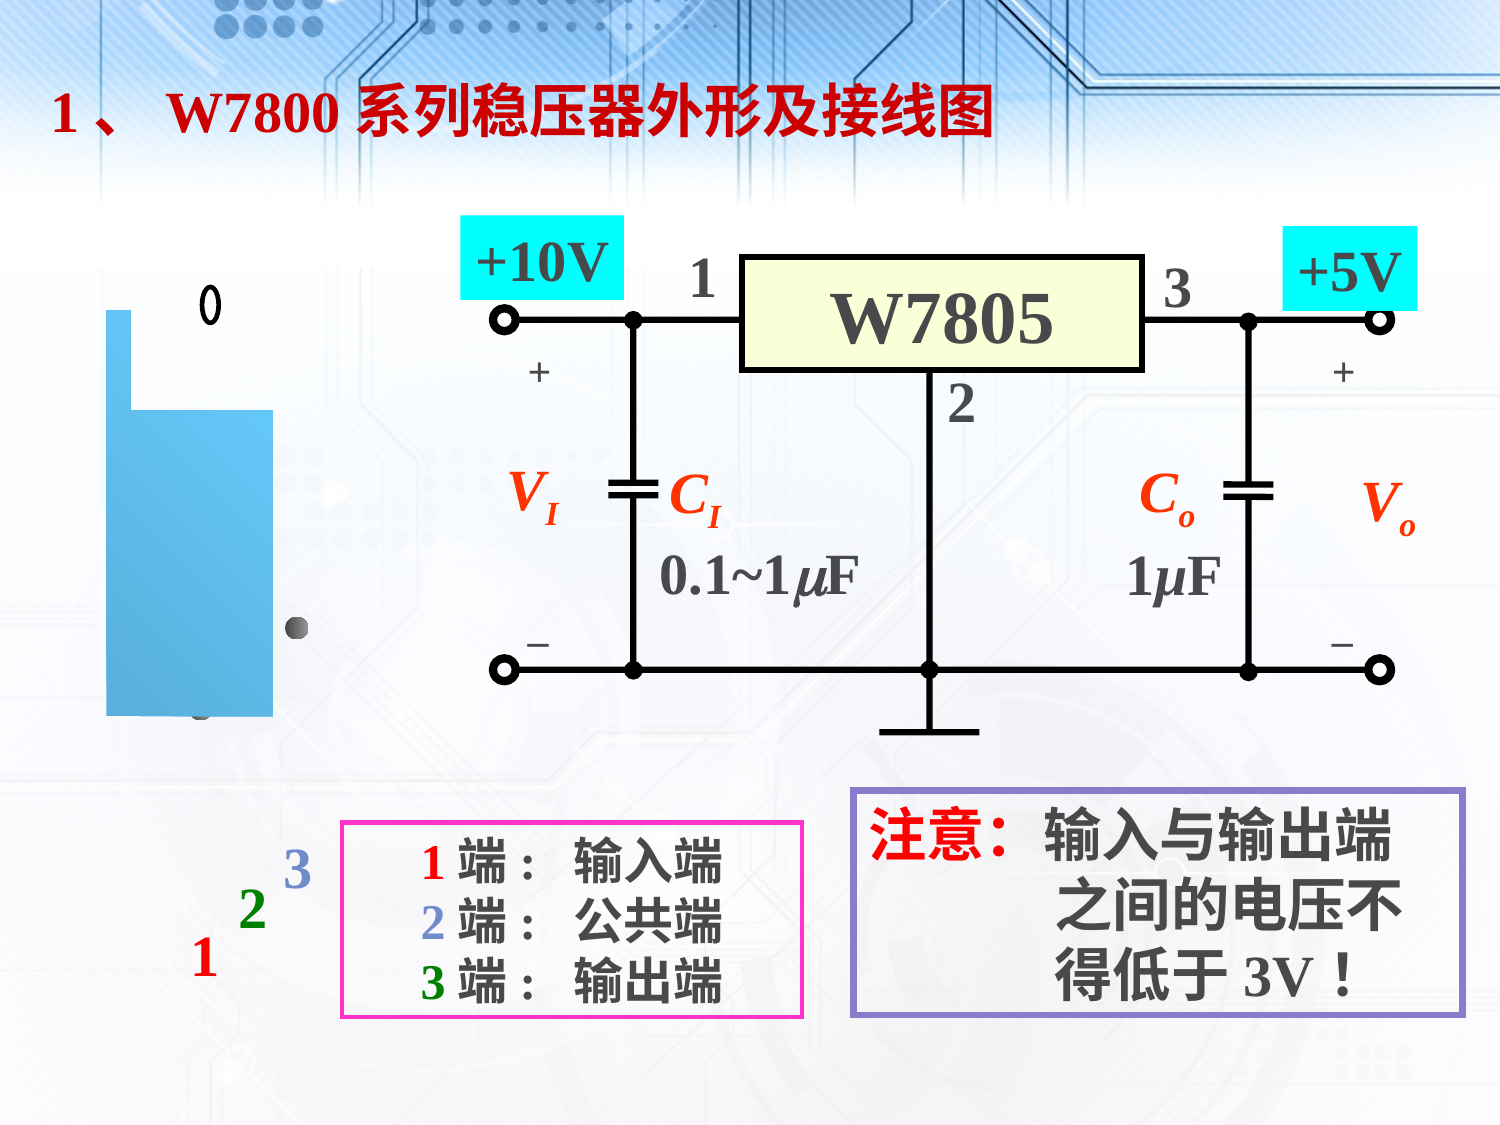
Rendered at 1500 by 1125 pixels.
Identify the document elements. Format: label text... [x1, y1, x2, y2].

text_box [106, 286, 328, 996]
text_box +5V [1282, 226, 1418, 232]
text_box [591, 320, 877, 671]
text_box 注意：输入与输出端 之间的电压不 得低于3V！ [853, 790, 1463, 1016]
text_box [491, 232, 1447, 733]
text_box +10V [460, 215, 624, 300]
text_box 1端: 输入端 2端: 公共端 3端: 输出端 [342, 822, 802, 1018]
picture [0, 0, 1500, 222]
text_box 1、W7800系列稳压器外形及接线图 [35, 66, 1011, 152]
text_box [1110, 321, 1277, 672]
